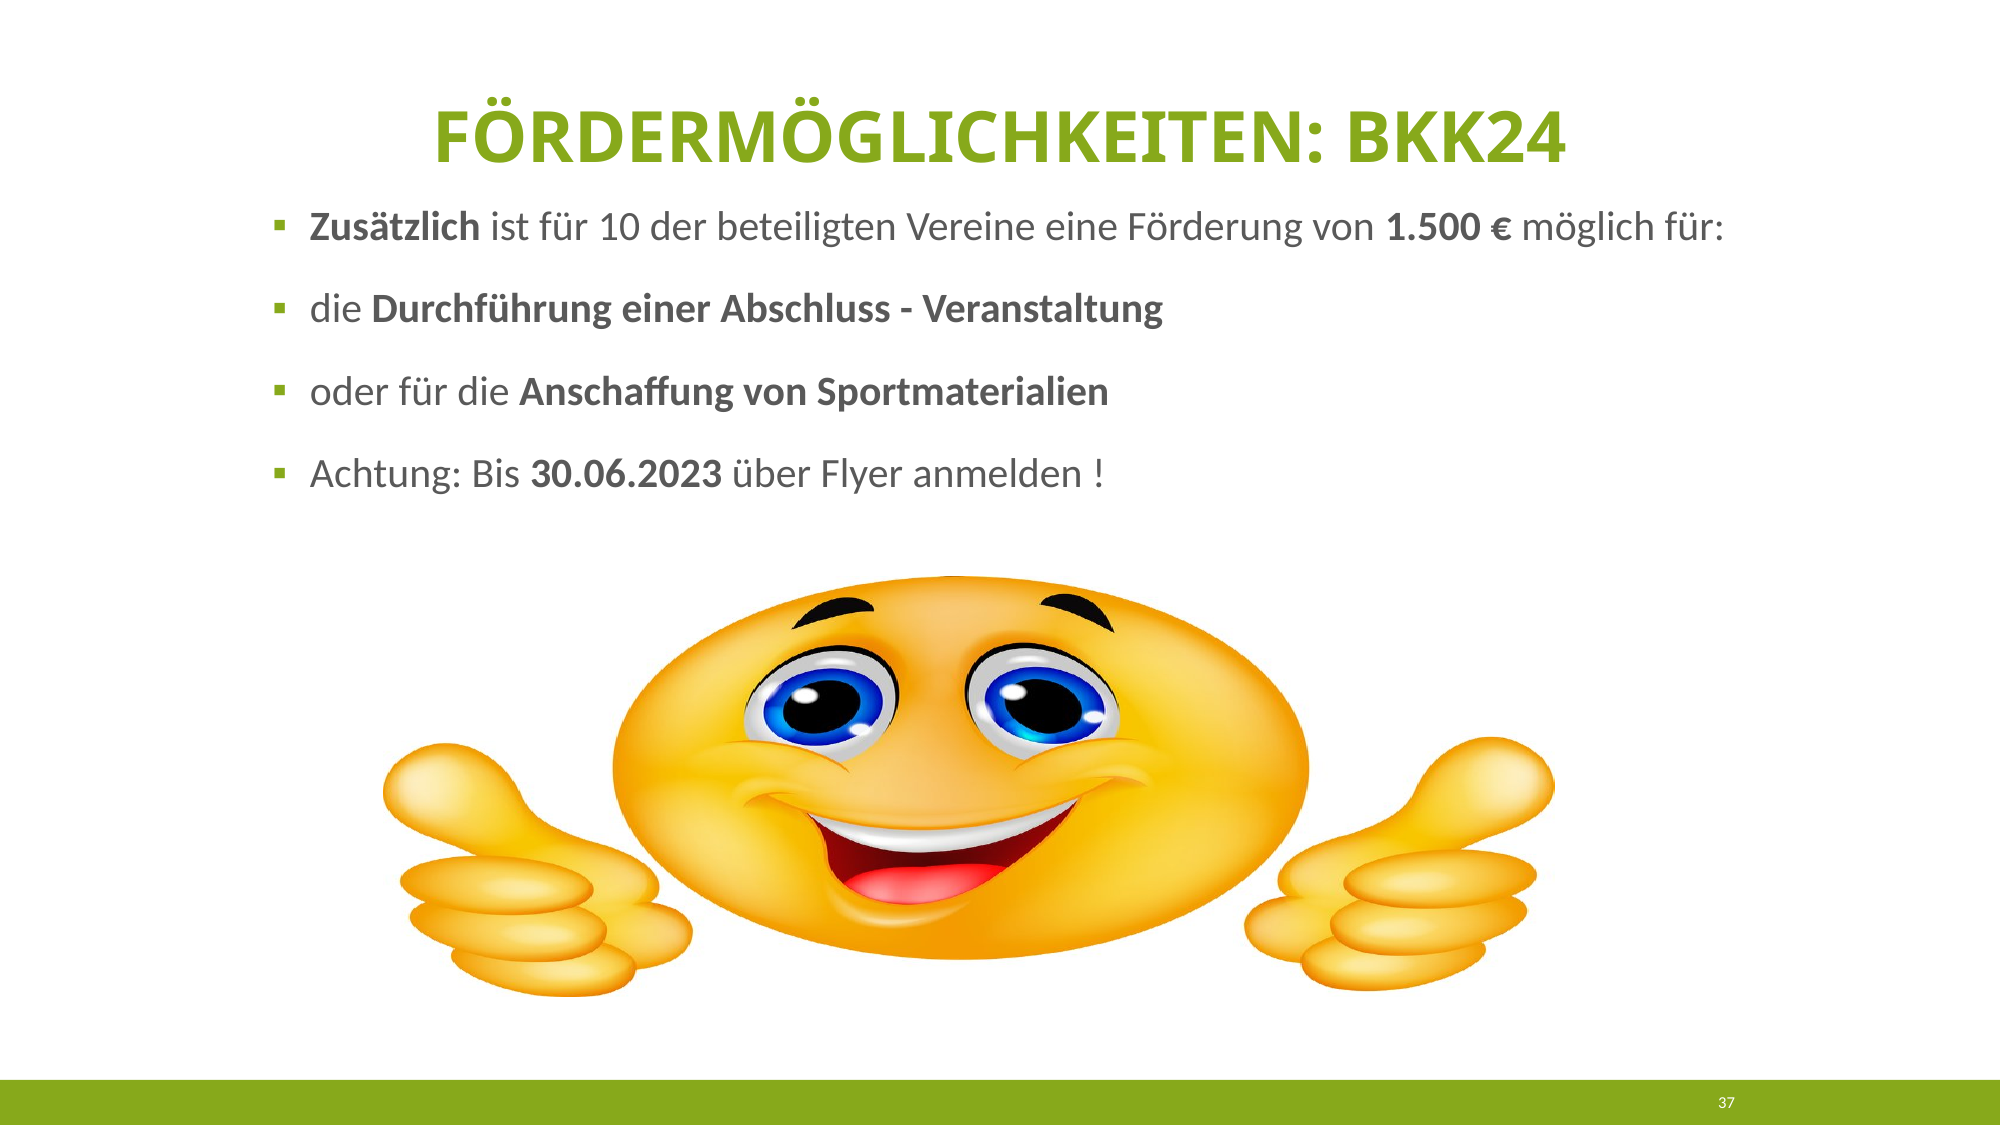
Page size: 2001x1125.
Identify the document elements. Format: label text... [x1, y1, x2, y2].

list Zusätzlich ist für 10 der beteiligten Vereine eine Förderung von 1.500 € möglich für: die Durchführung einer Abschluss - Veranstaltung oder für die Anschaffung von Sportmaterialien Achtung: Bis 30.06.2023 über Flyer anmelden ! [249, 196, 1750, 1020]
slide_number 37 [1623, 1082, 1750, 1121]
title Fördermöglichkeiten: BKK24 [249, 75, 1750, 186]
picture [383, 576, 1555, 997]
